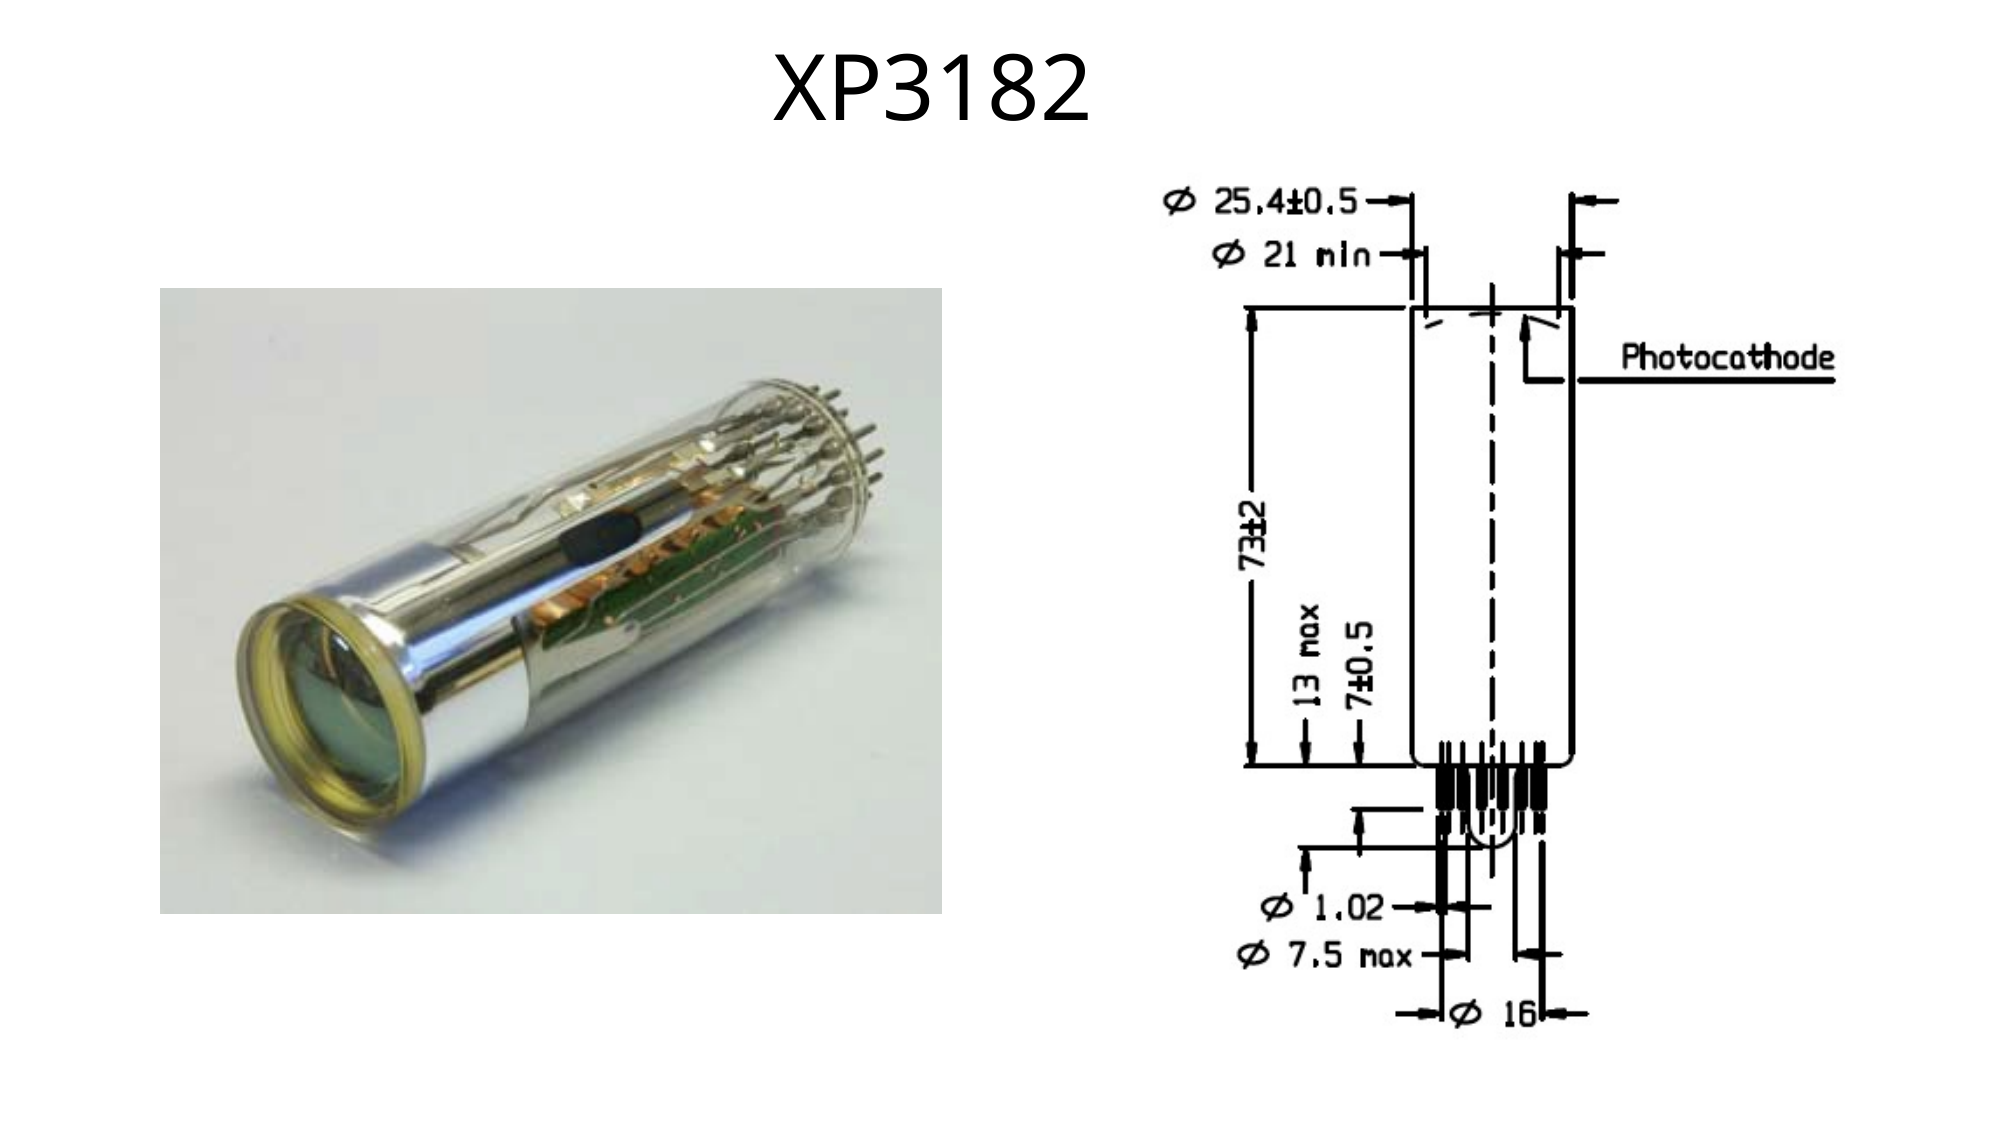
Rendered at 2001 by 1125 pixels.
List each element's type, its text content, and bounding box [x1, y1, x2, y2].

picture [1118, 117, 1906, 1071]
title XP3182 [70, 0, 1796, 181]
picture [160, 288, 942, 914]
